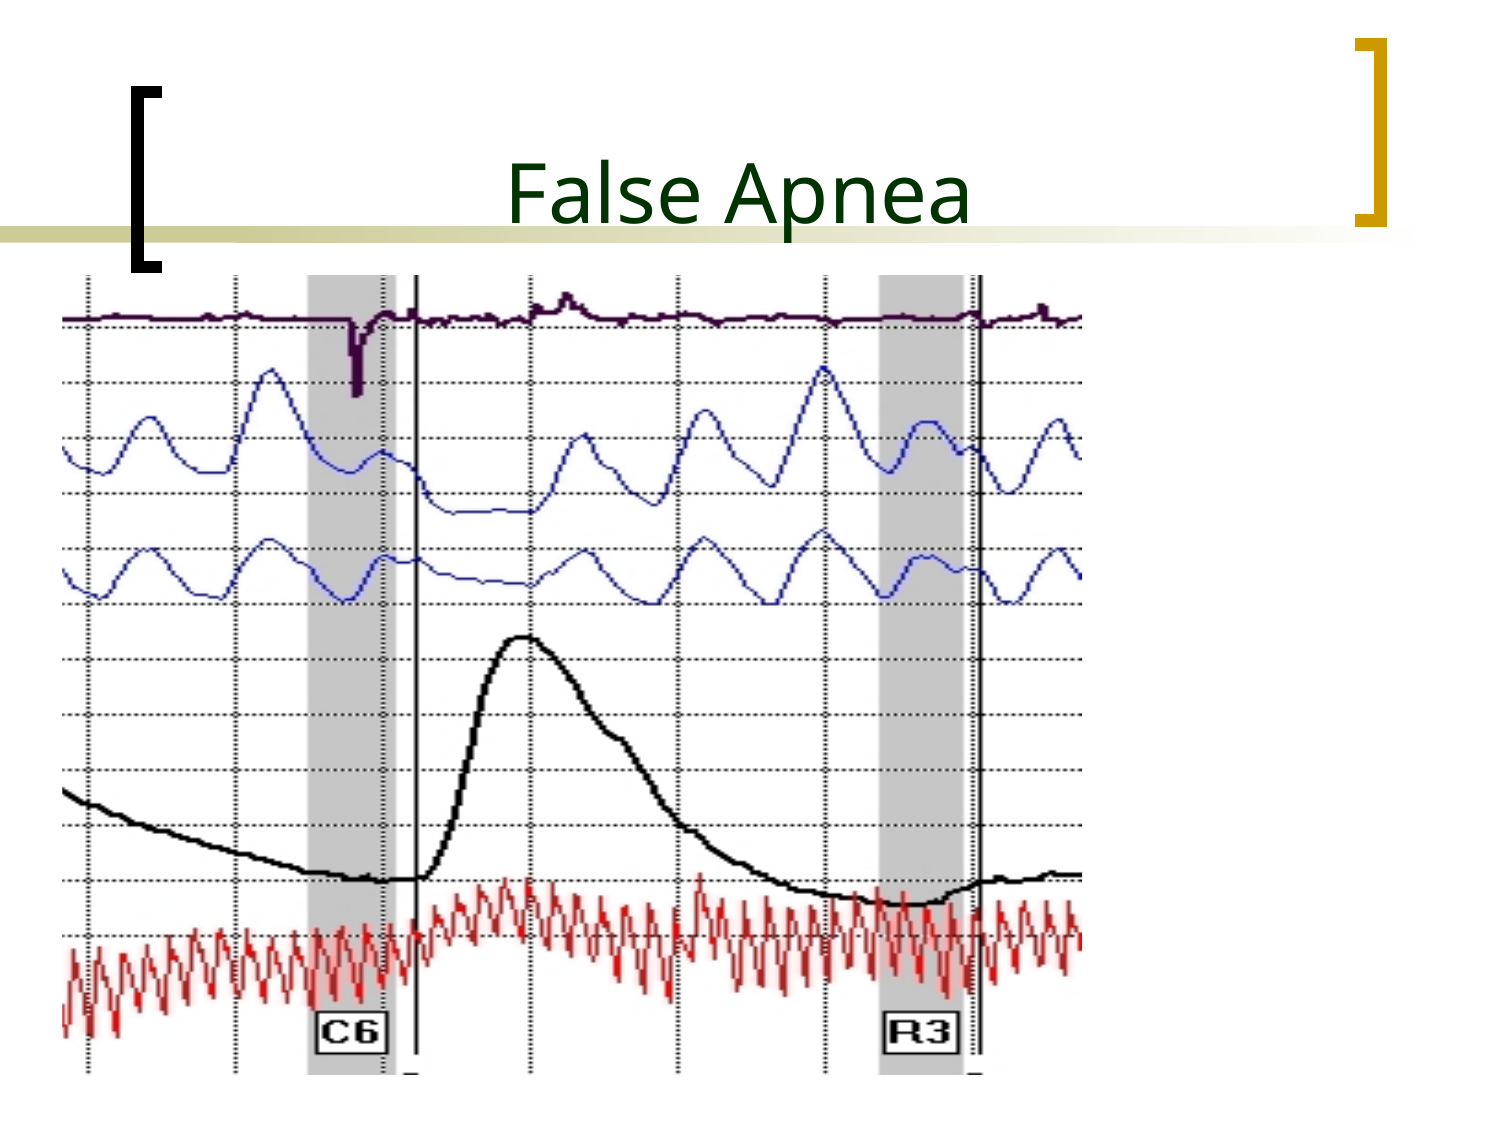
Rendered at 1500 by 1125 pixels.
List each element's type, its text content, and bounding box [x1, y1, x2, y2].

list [62, 274, 1083, 1076]
title False Apnea [152, 15, 1328, 248]
